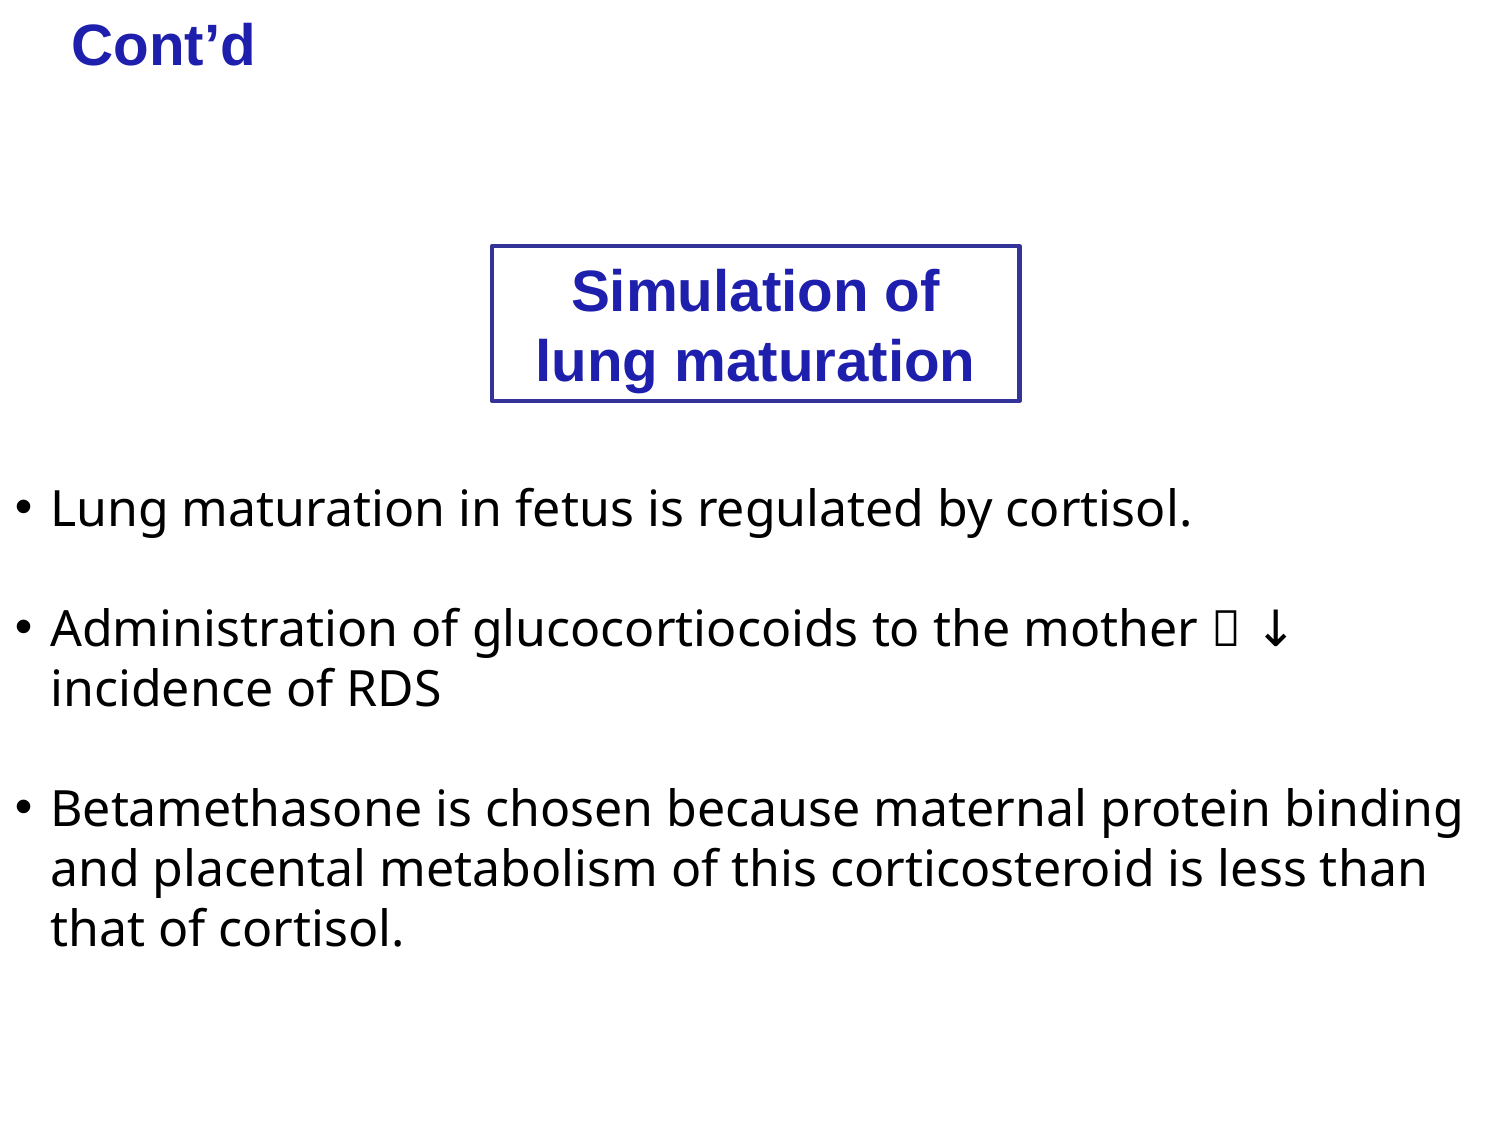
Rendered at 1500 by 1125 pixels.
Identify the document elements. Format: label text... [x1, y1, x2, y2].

text_box Cont’d [0, 0, 328, 85]
text_box Lung maturation in fetus is regulated by cortisol. Administration of glucocortiocoids to the mother  ↓ incidence of RDS Betamethasone is chosen because maternal protein binding and placental metabolism of this corticosteroid is less than that of cortisol. [0, 468, 1500, 964]
text_box Simulation of lung maturation [490, 244, 1022, 403]
